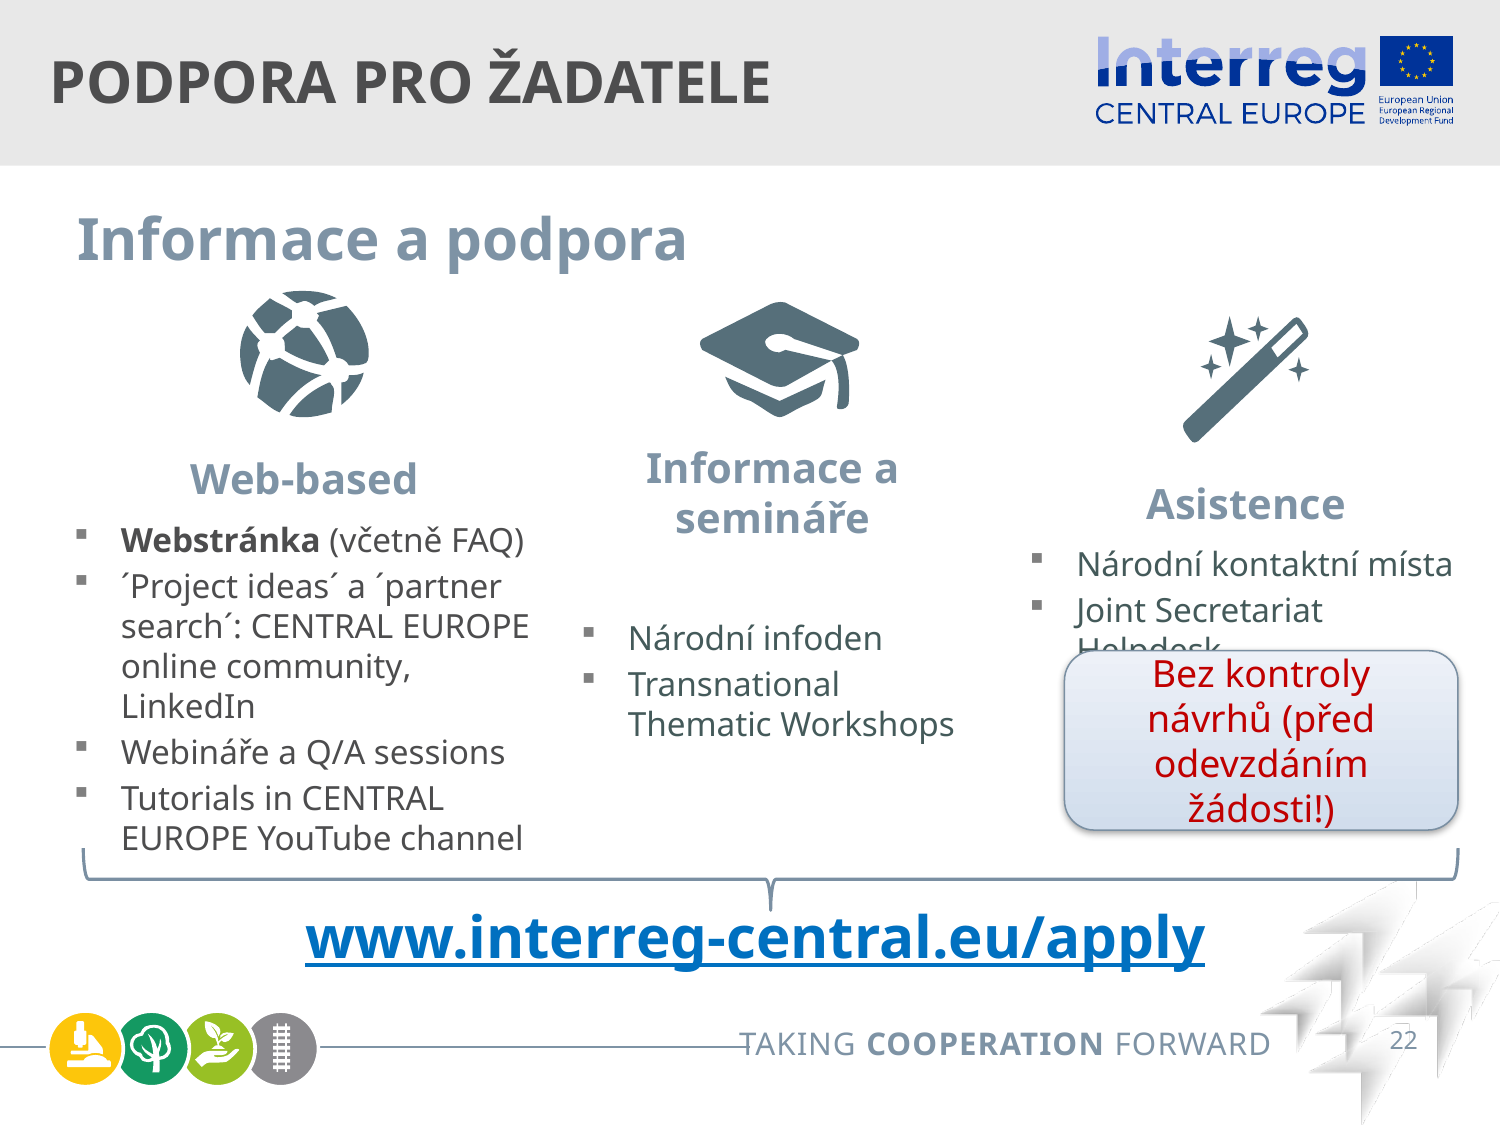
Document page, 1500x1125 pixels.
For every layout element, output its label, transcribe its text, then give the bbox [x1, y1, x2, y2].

text_box [1182, 317, 1309, 443]
text_box Web-based [84, 445, 525, 511]
text_box [289, 382, 335, 418]
text_box [252, 298, 292, 334]
text_box [1288, 357, 1310, 383]
text_box [82, 848, 1459, 912]
text_box [725, 376, 826, 418]
picture [1260, 878, 1500, 1125]
text_box Národní kontaktní místa Joint Secretariat Helpdesk [1014, 535, 1490, 677]
list Informace a podpora [77, 219, 1478, 291]
text_box Bez kontroly návrhů (před odevzdáním žádosti!) [1063, 649, 1459, 831]
text_box [699, 301, 860, 410]
text_box [341, 372, 364, 405]
text_box [1208, 316, 1251, 367]
text_box [1247, 316, 1269, 342]
text_box [257, 357, 322, 413]
text_box Webstránka (včetně FAQ) ´Project ideas´ a ´partner search´: CENTRAL EUROPE online community, LinkedIn Webináře a Q/A sessions Tutorials in CENTRAL EUROPE YouTube channel [59, 511, 562, 865]
text_box Národní infoden Transnational Thematic Workshops [566, 563, 991, 751]
list www.interreg-central.eu/apply [252, 918, 1259, 990]
text_box [240, 325, 260, 385]
title Podpora pro žadatele [0, 24, 1082, 138]
text_box Informace a semináře [561, 434, 986, 549]
text_box [282, 325, 330, 366]
text_box [282, 290, 337, 306]
text_box [316, 305, 369, 366]
text_box Asistence [1014, 470, 1478, 535]
